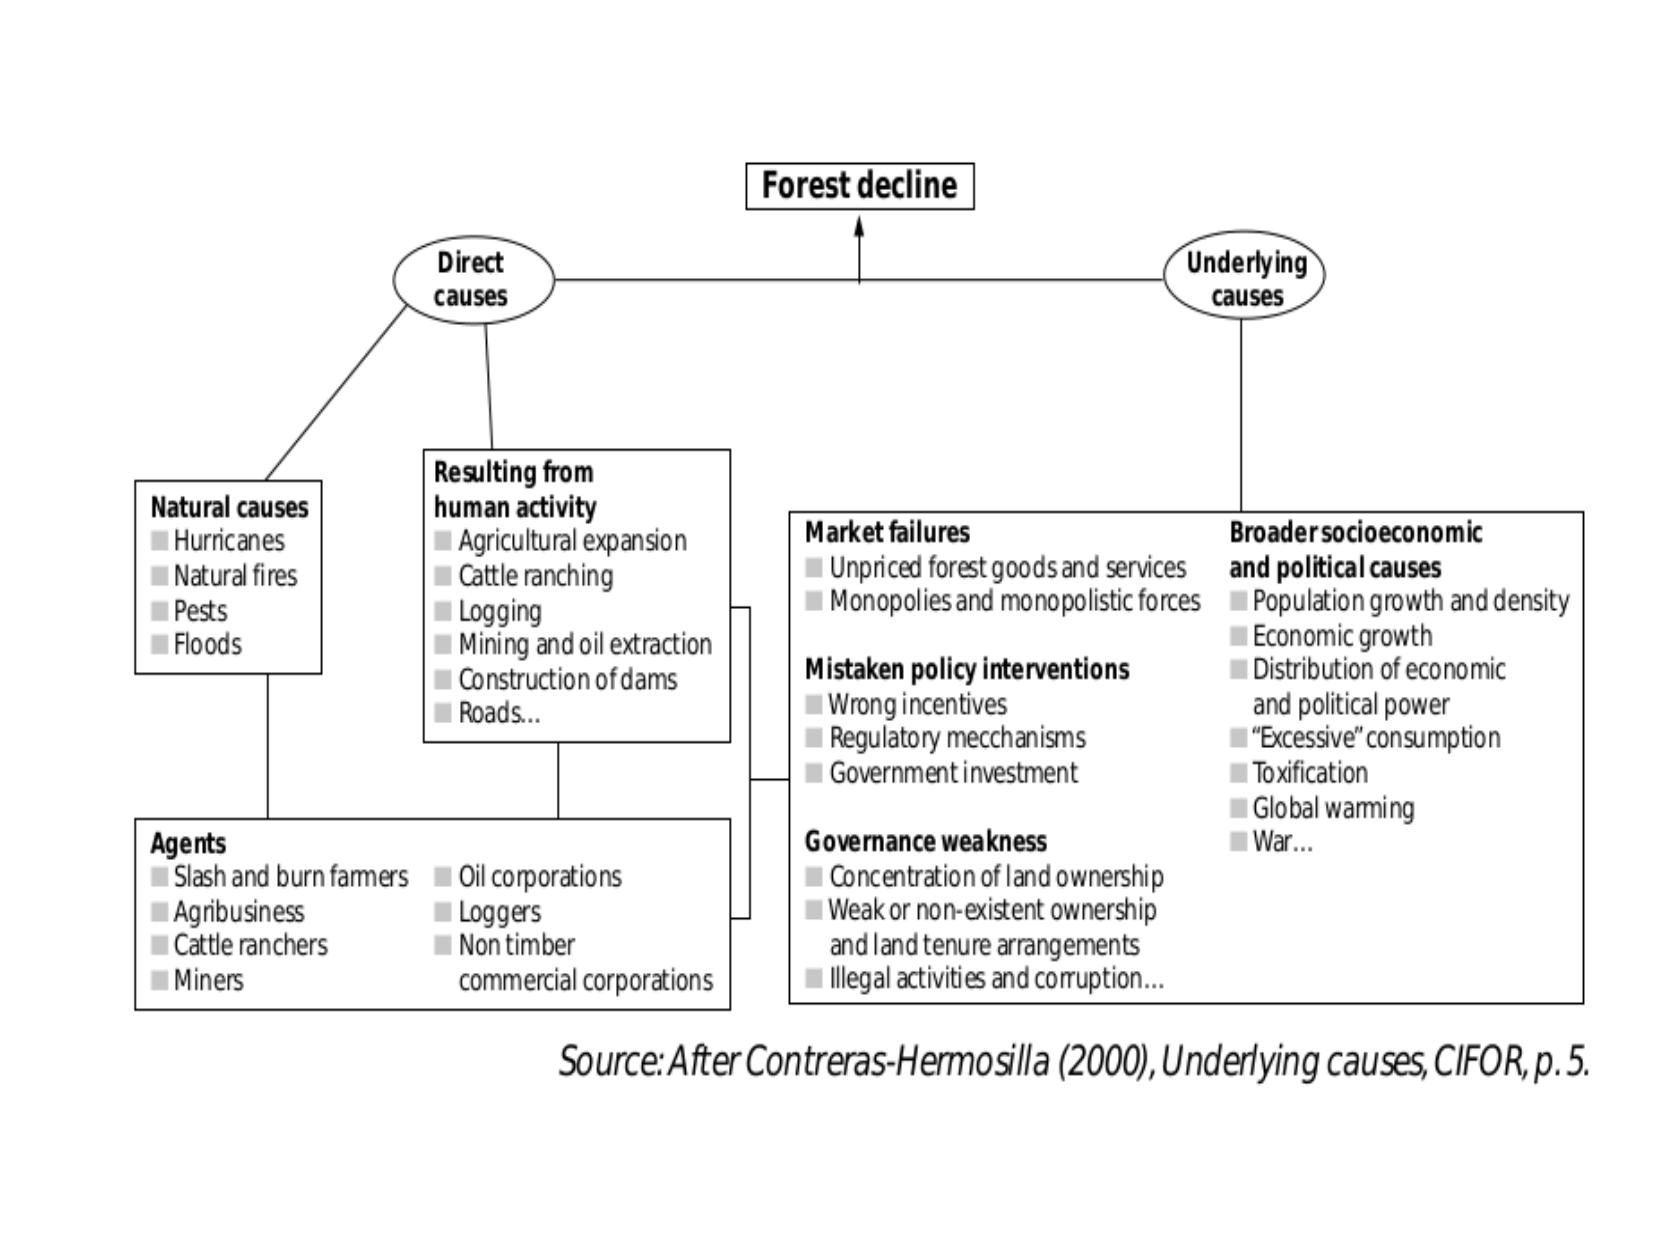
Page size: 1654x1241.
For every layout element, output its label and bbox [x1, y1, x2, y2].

picture [11, 134, 1636, 1141]
